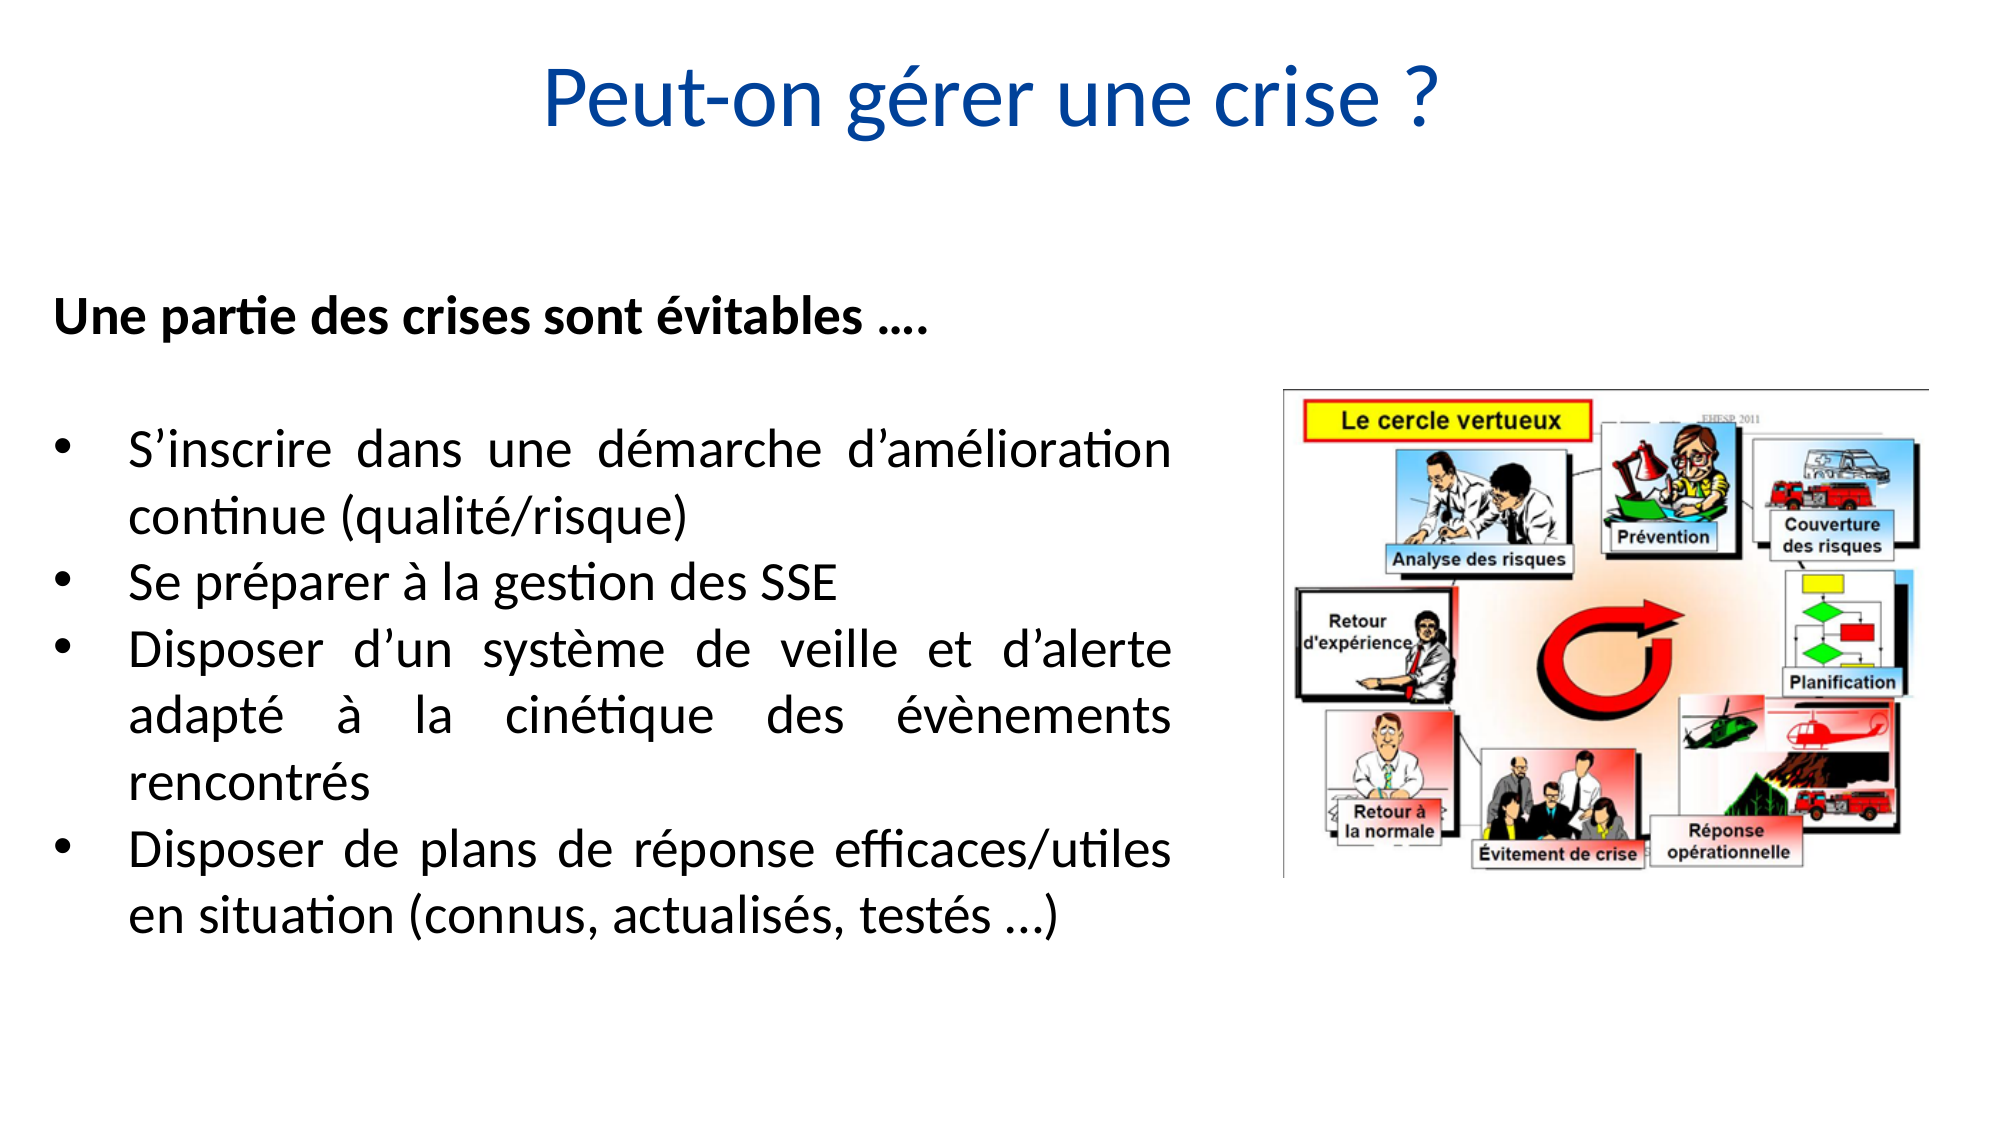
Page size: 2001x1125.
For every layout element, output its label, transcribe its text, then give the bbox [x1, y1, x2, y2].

picture [1283, 389, 1929, 878]
title Peut-on gérer une crise ? [527, 27, 2000, 169]
text_box Une partie des crises sont évitables …. S’inscrire dans une démarche d’amélioration continue (qualité/risque) Se préparer à la gestion des SSE Disposer d’un système de veille et d’alerte adapté à la cinétique des évènements rencontrés Disposer de plans de réponse efficaces/utiles en situation (connus, actualisés, testés …) [39, 271, 1189, 953]
